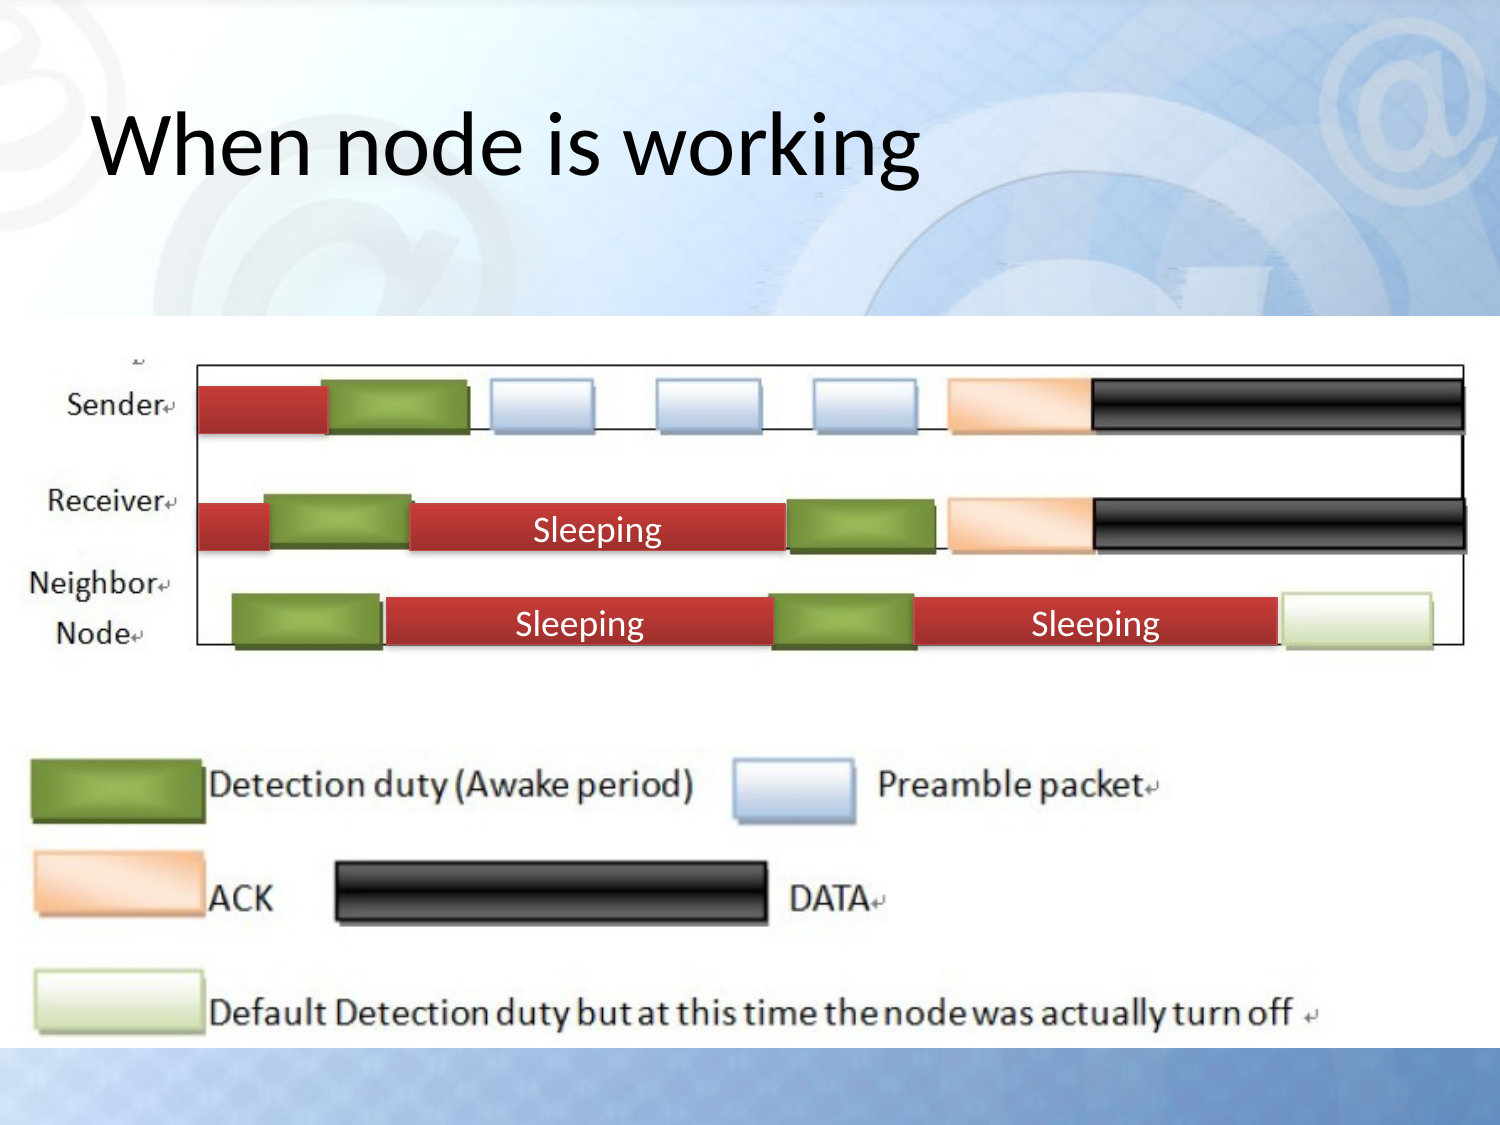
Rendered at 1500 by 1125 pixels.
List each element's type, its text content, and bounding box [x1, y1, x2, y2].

title When node is working [75, 45, 1425, 233]
picture [0, 0, 1500, 1125]
